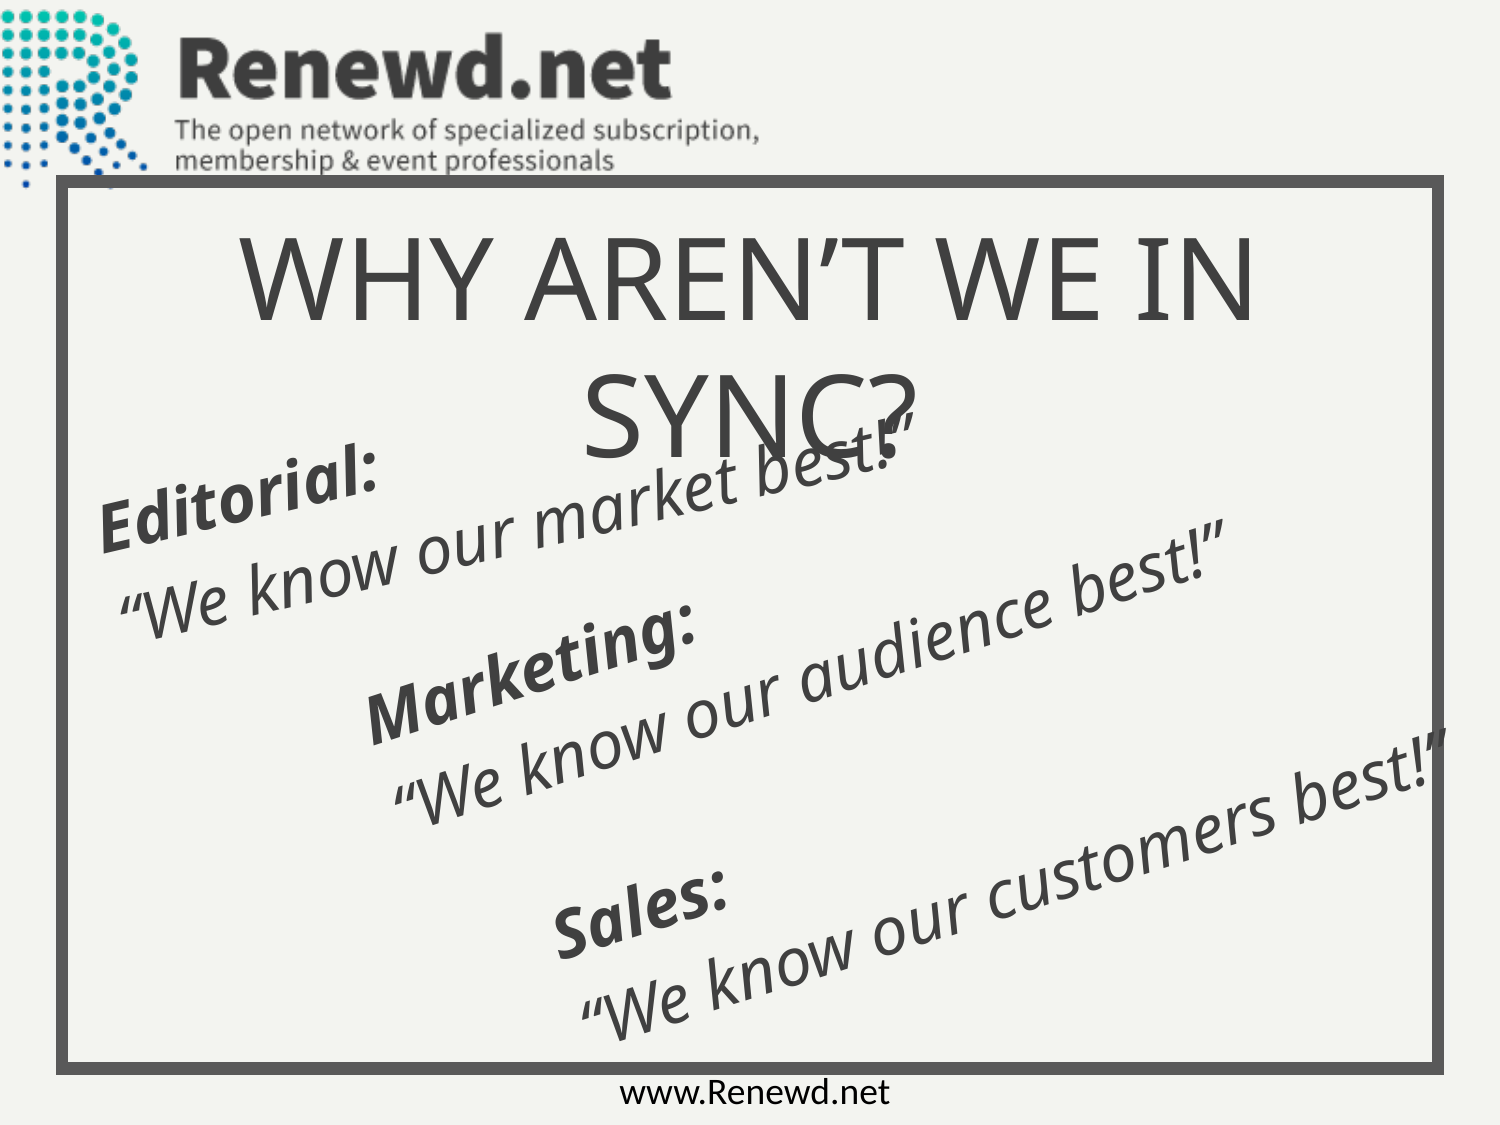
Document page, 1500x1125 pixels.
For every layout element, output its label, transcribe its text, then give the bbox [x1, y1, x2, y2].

picture [0, 0, 783, 201]
text_box Editorial: “We know our market best!” [78, 294, 931, 669]
text_box Sales: “We know our customers best!” [530, 611, 1469, 1074]
text_box [61, 180, 1439, 1070]
text_box Marketing: “We know our audience best!” [342, 402, 1246, 859]
